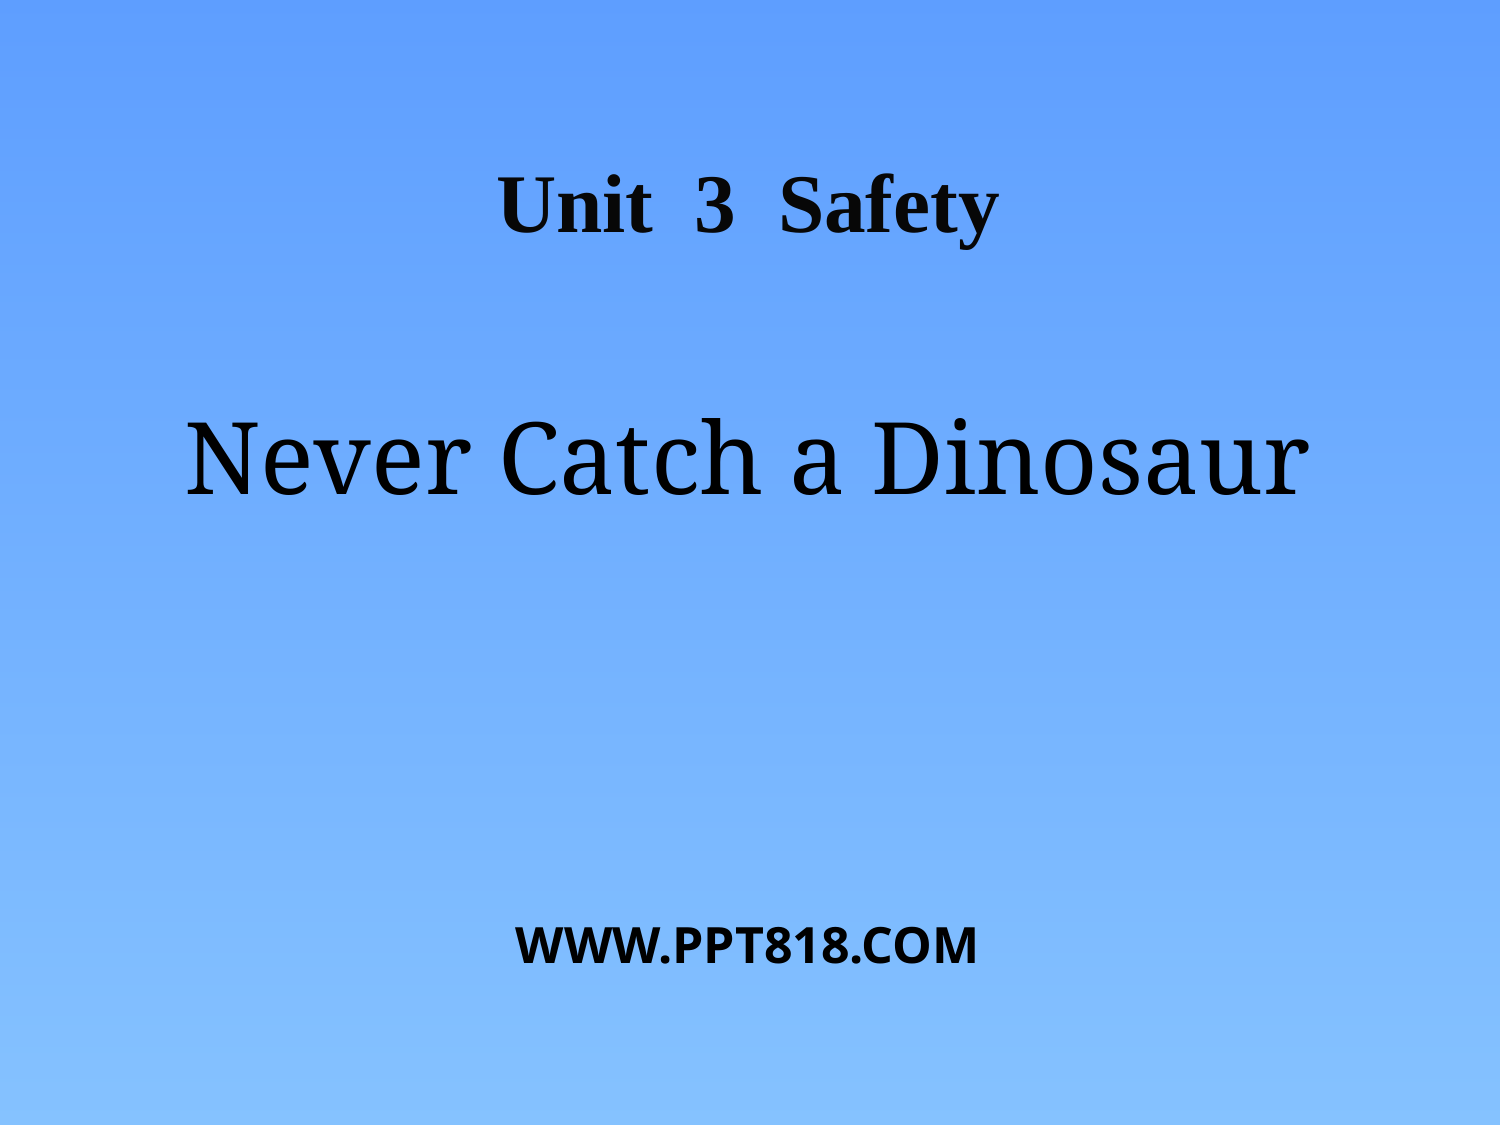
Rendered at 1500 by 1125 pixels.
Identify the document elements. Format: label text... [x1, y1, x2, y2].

text_box Unit 3 Safety [0, 141, 1499, 257]
text_box WWW.PPT818.COM [444, 900, 1051, 981]
text_box Never Catch a Dinosaur [0, 387, 1499, 523]
